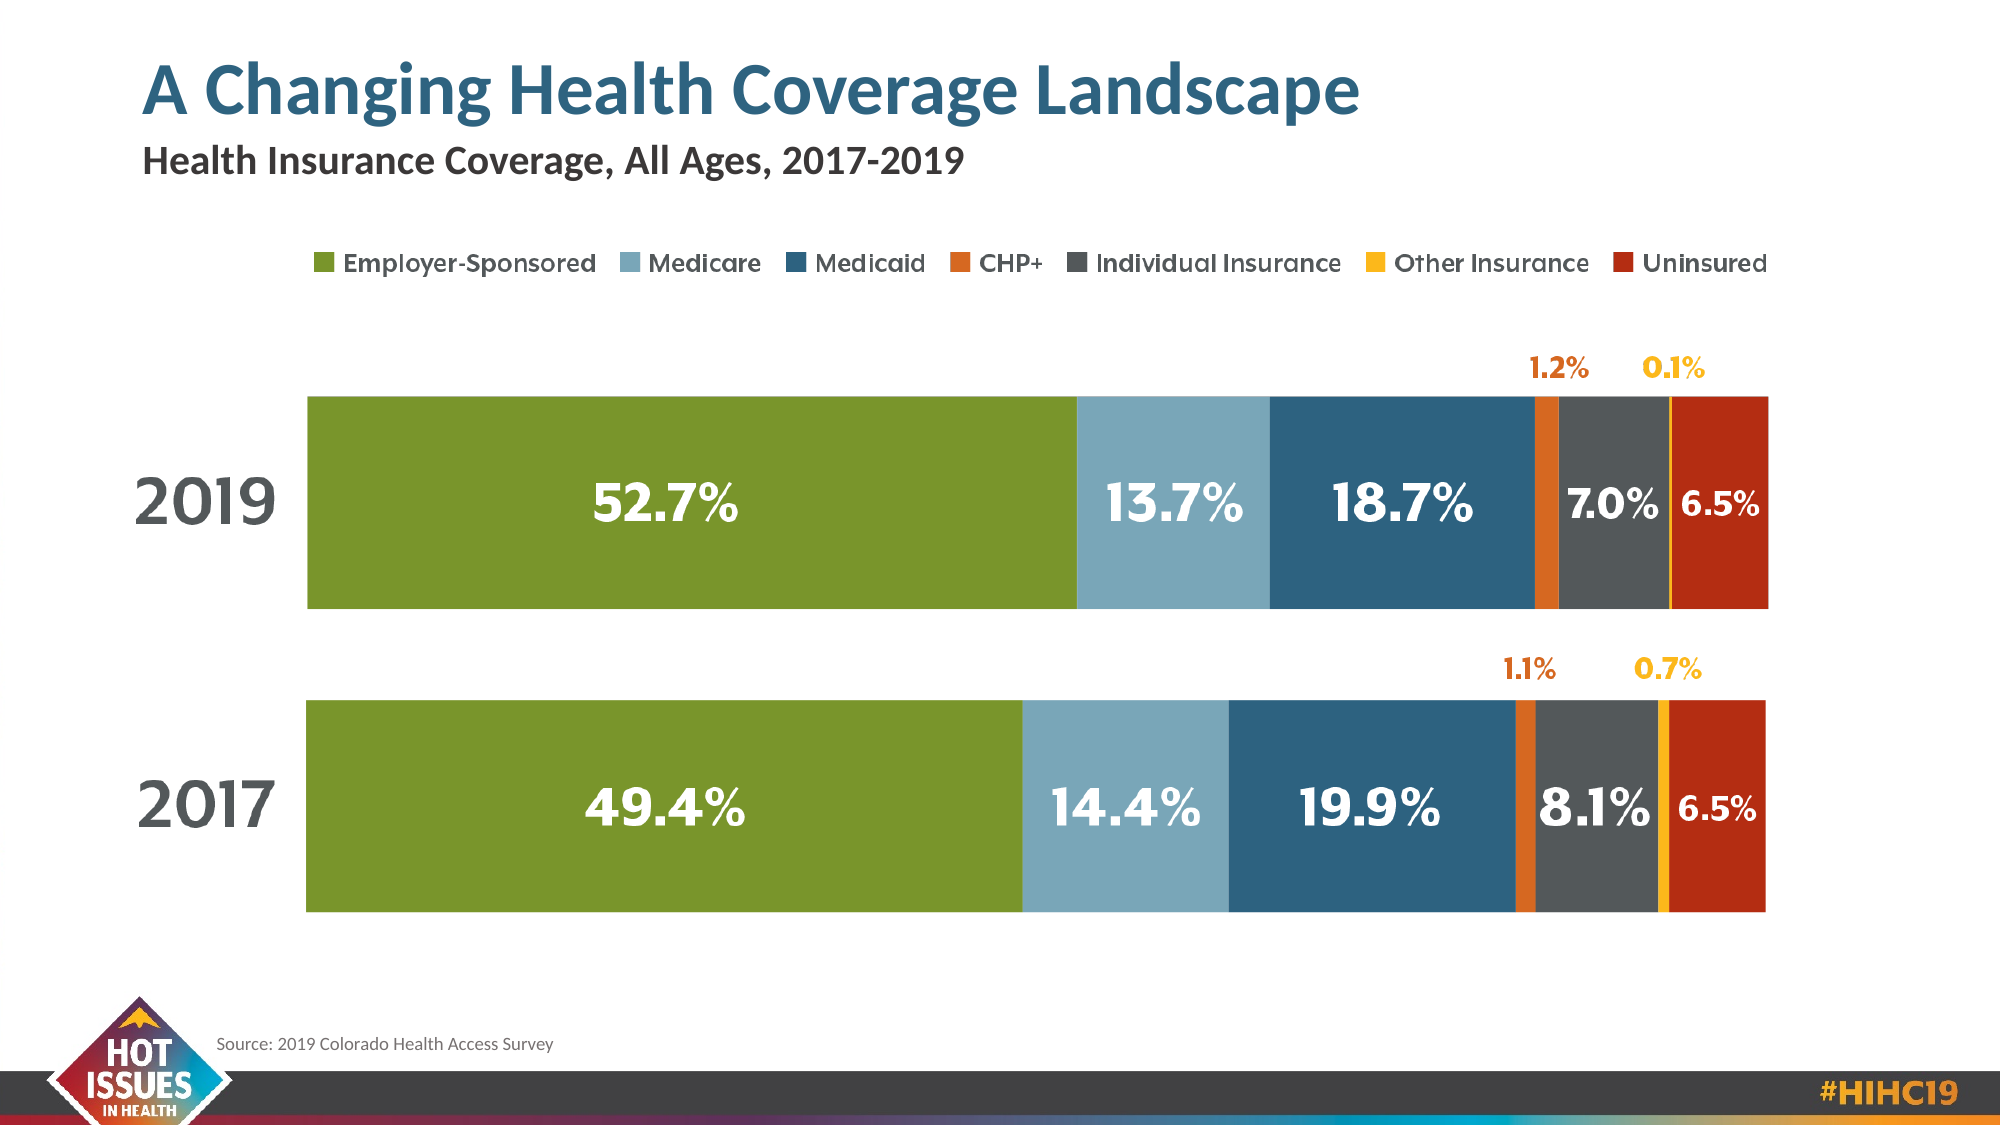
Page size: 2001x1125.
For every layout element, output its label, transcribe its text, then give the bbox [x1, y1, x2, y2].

text_box Source: 2019 Colorado Health Access Survey [201, 1024, 570, 1062]
picture [0, 0, 2000, 1125]
text_box A Changing Health Coverage Landscape [127, 42, 1853, 131]
text_box Health Insurance Coverage, All Ages, 2017-2019 [127, 131, 1853, 245]
